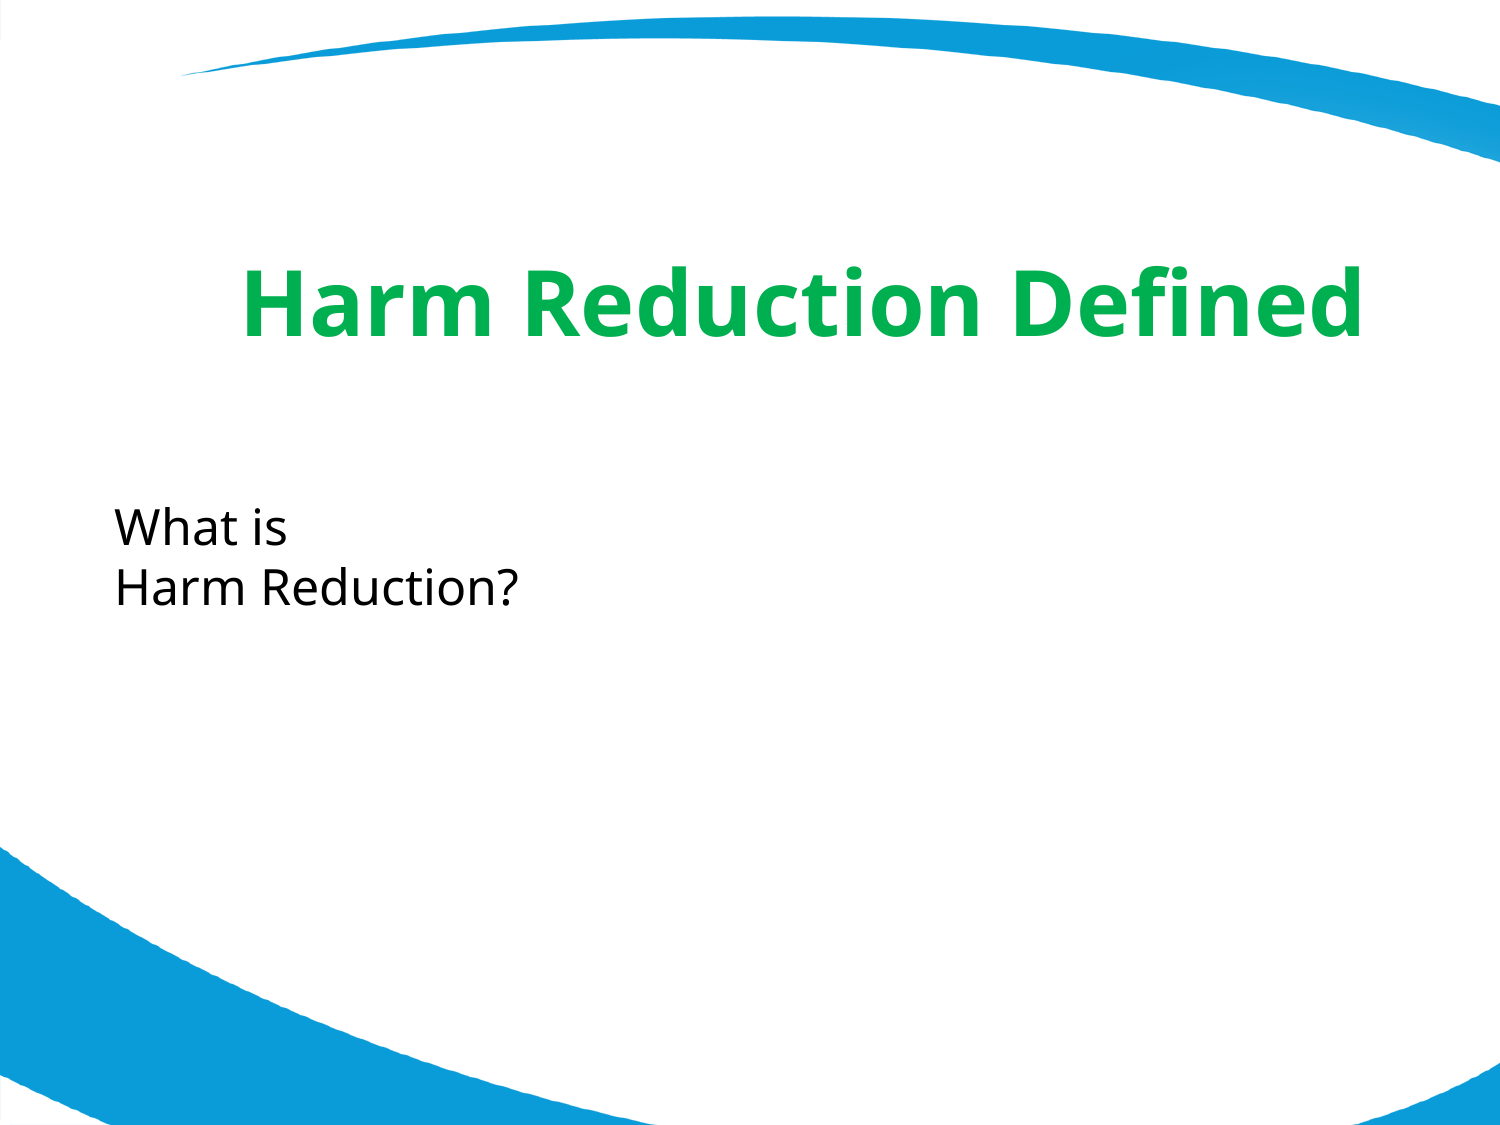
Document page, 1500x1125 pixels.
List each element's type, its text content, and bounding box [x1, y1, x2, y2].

picture [0, 0, 1500, 1125]
title What is Harm Reduction? [99, 487, 1463, 750]
picture [0, 1076, 107, 1125]
text_box Harm Reduction Defined [187, 237, 1420, 350]
